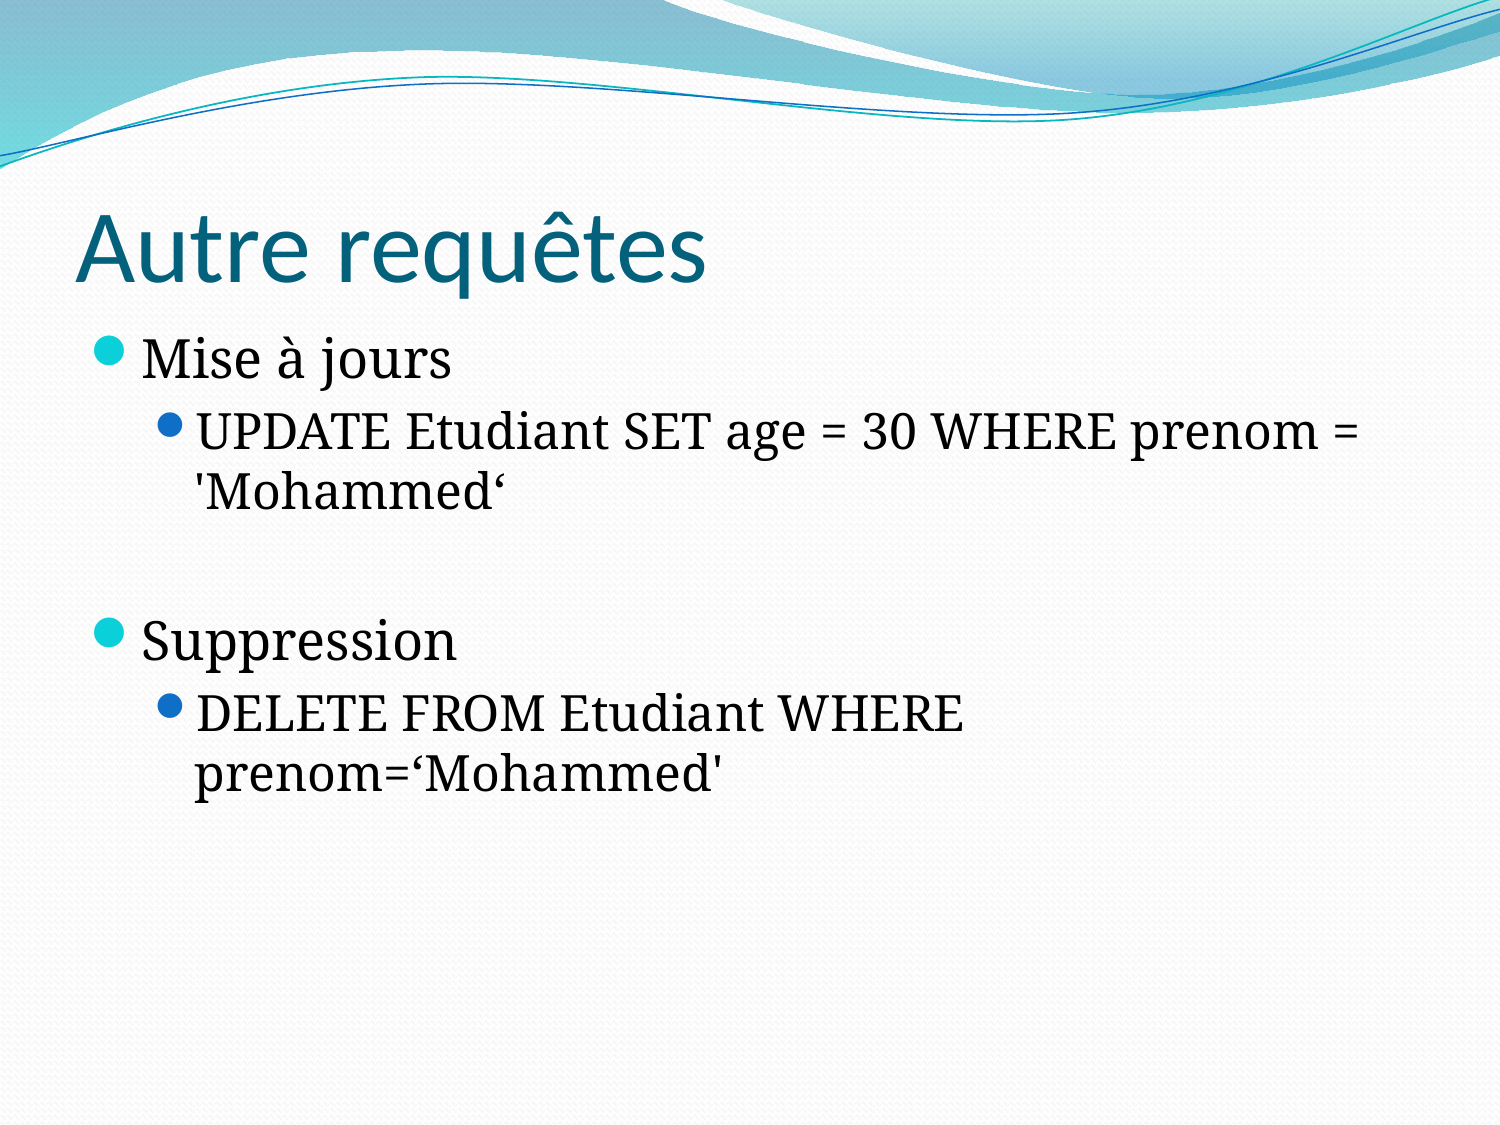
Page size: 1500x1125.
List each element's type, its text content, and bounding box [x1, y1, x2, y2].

list Mise à jours UPDATE Etudiant SET age = 30 WHERE prenom = 'Mohammed‘ Suppression DELETE FROM Etudiant WHERE prenom=‘Mohammed' [75, 317, 1425, 1038]
title Autre requêtes [75, 115, 1425, 303]
